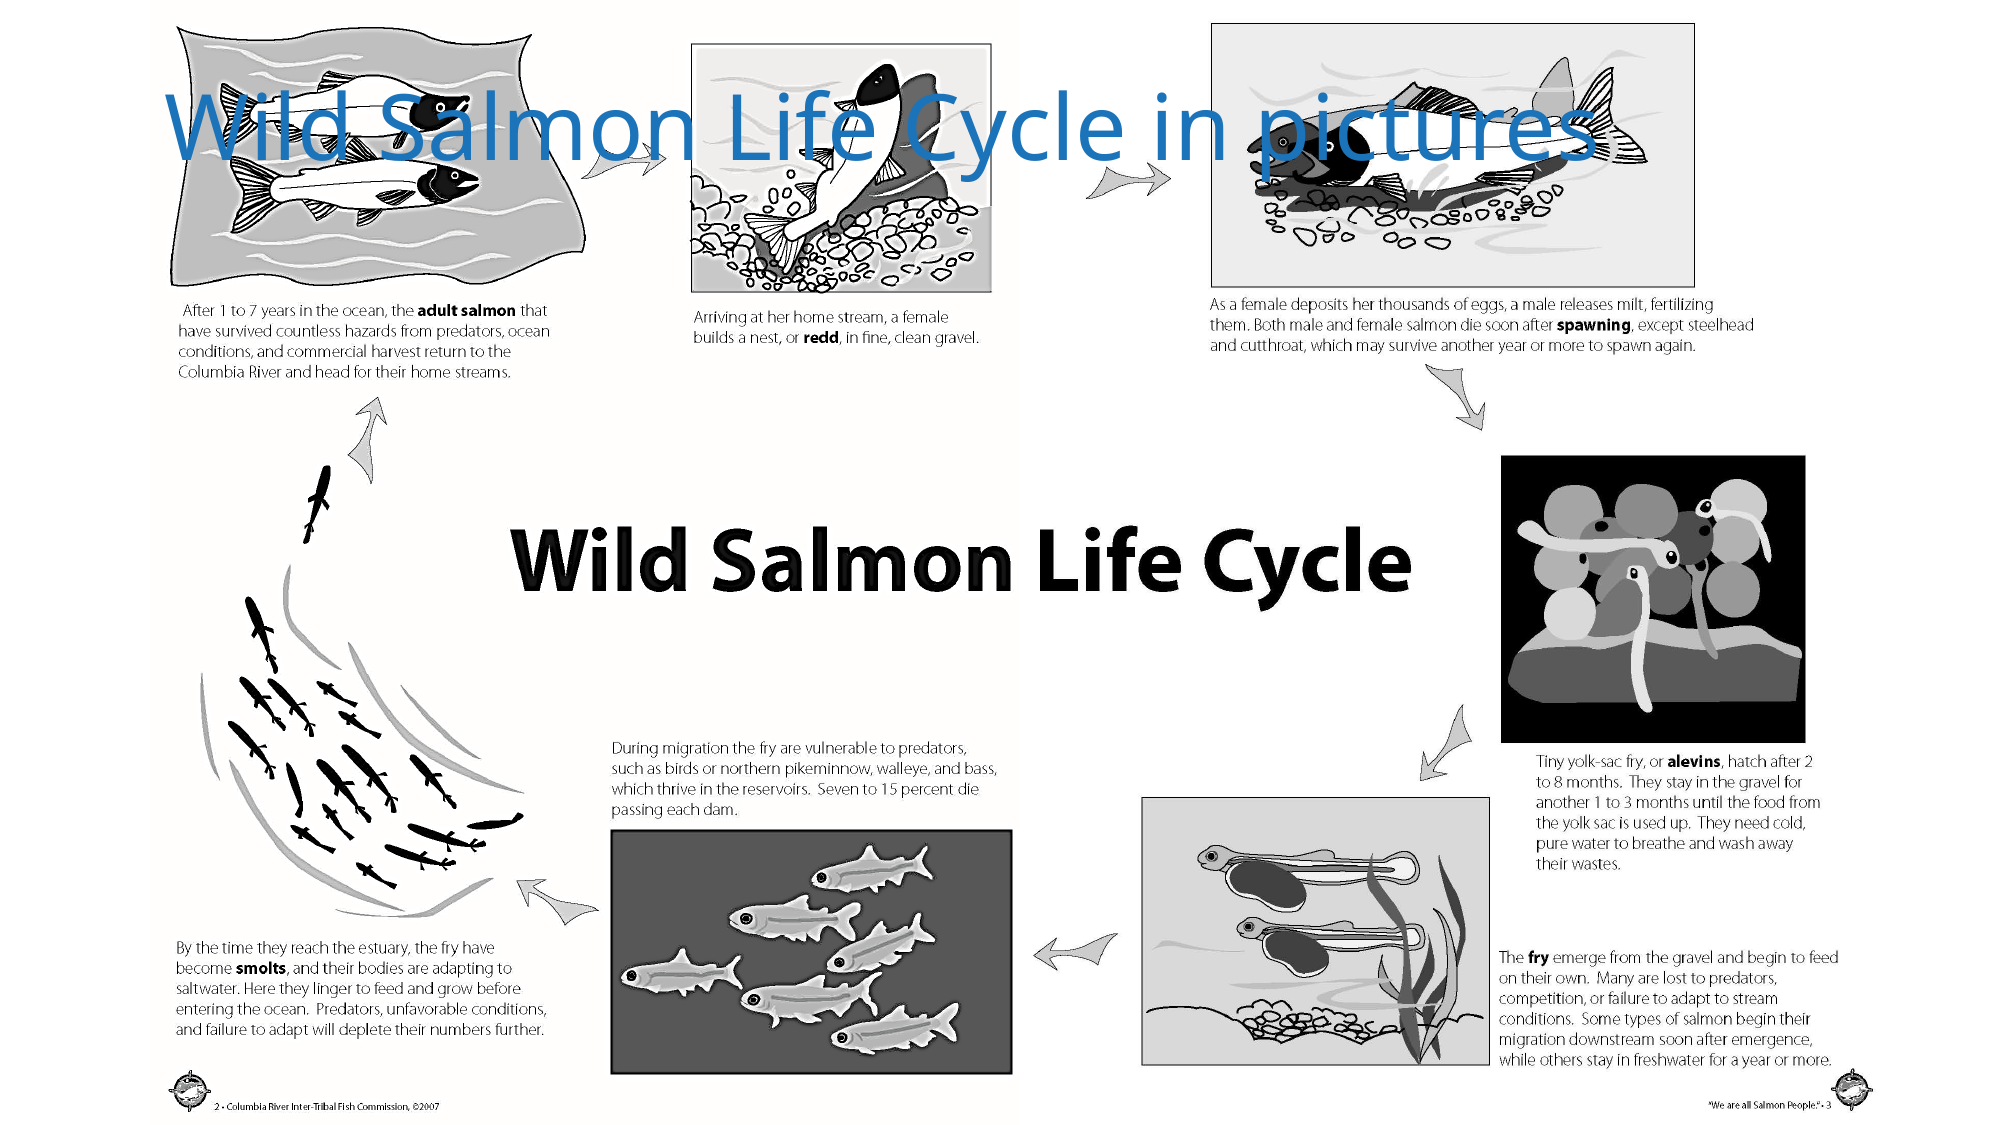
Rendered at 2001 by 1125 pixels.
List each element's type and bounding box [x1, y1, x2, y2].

text_box [150, 0, 1890, 1125]
